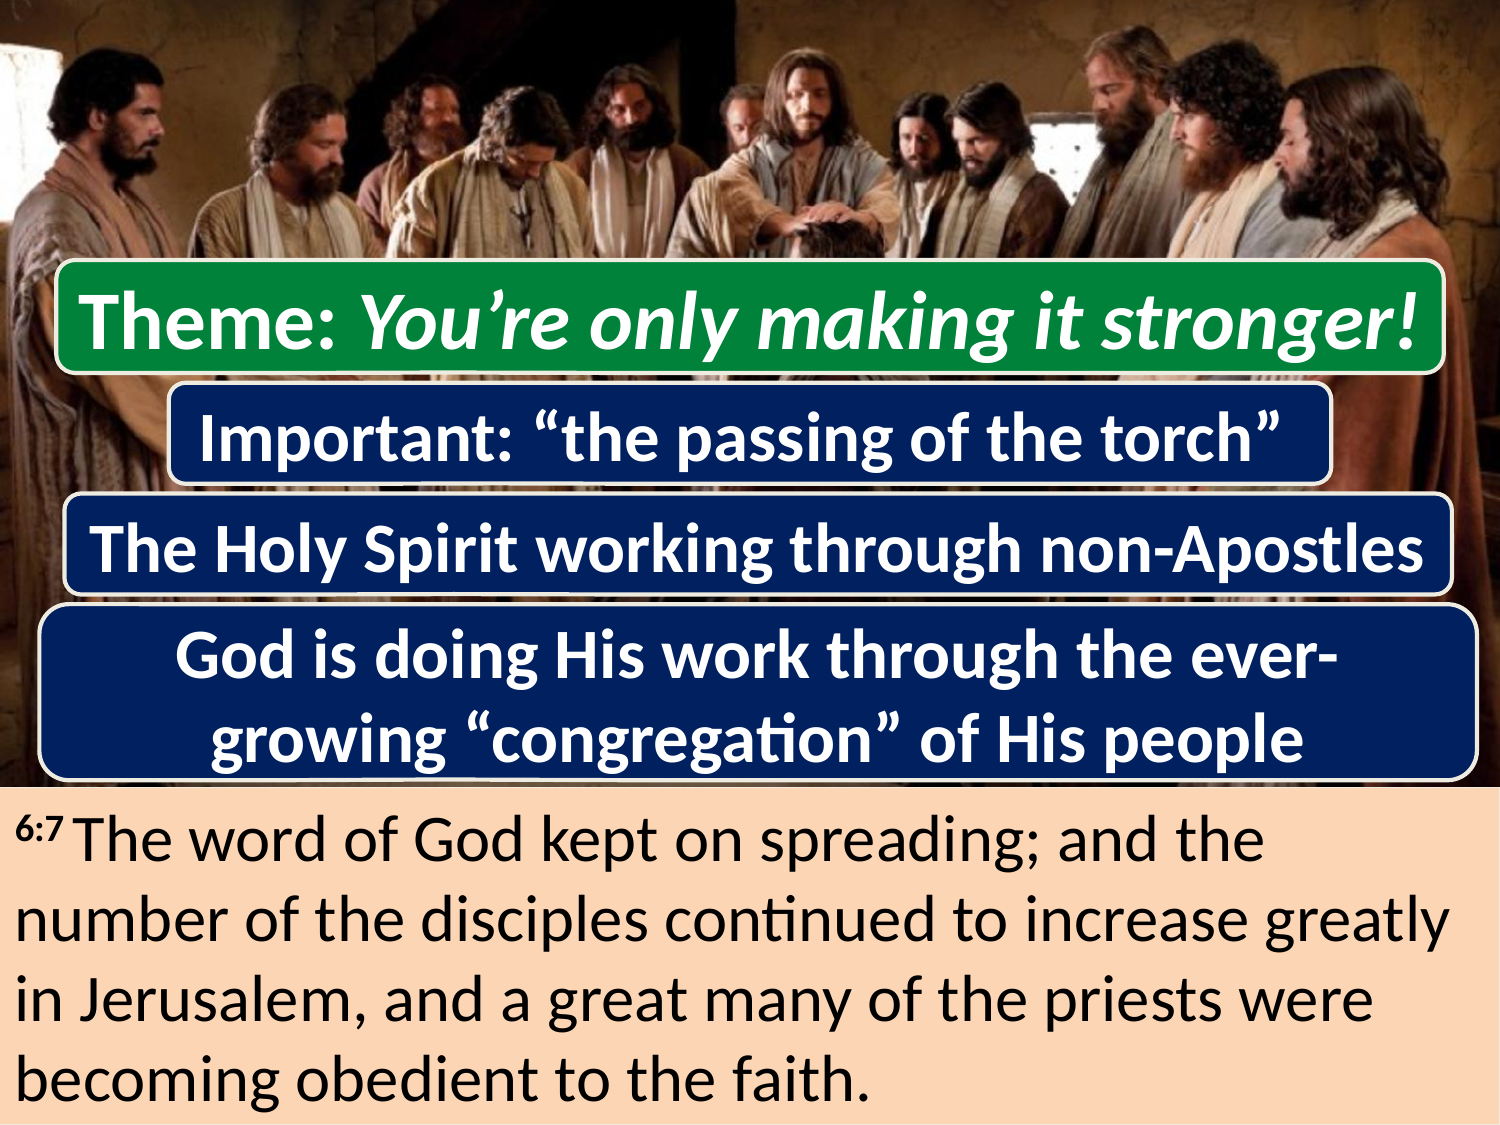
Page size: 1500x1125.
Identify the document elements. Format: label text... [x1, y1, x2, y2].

picture [0, 0, 1500, 806]
text_box 6:7 The word of God kept on spreading; and the number of the disciples continued to increase greatly in Jerusalem, and a great many of the priests were becoming obedient to the faith. [0, 813, 1500, 1125]
